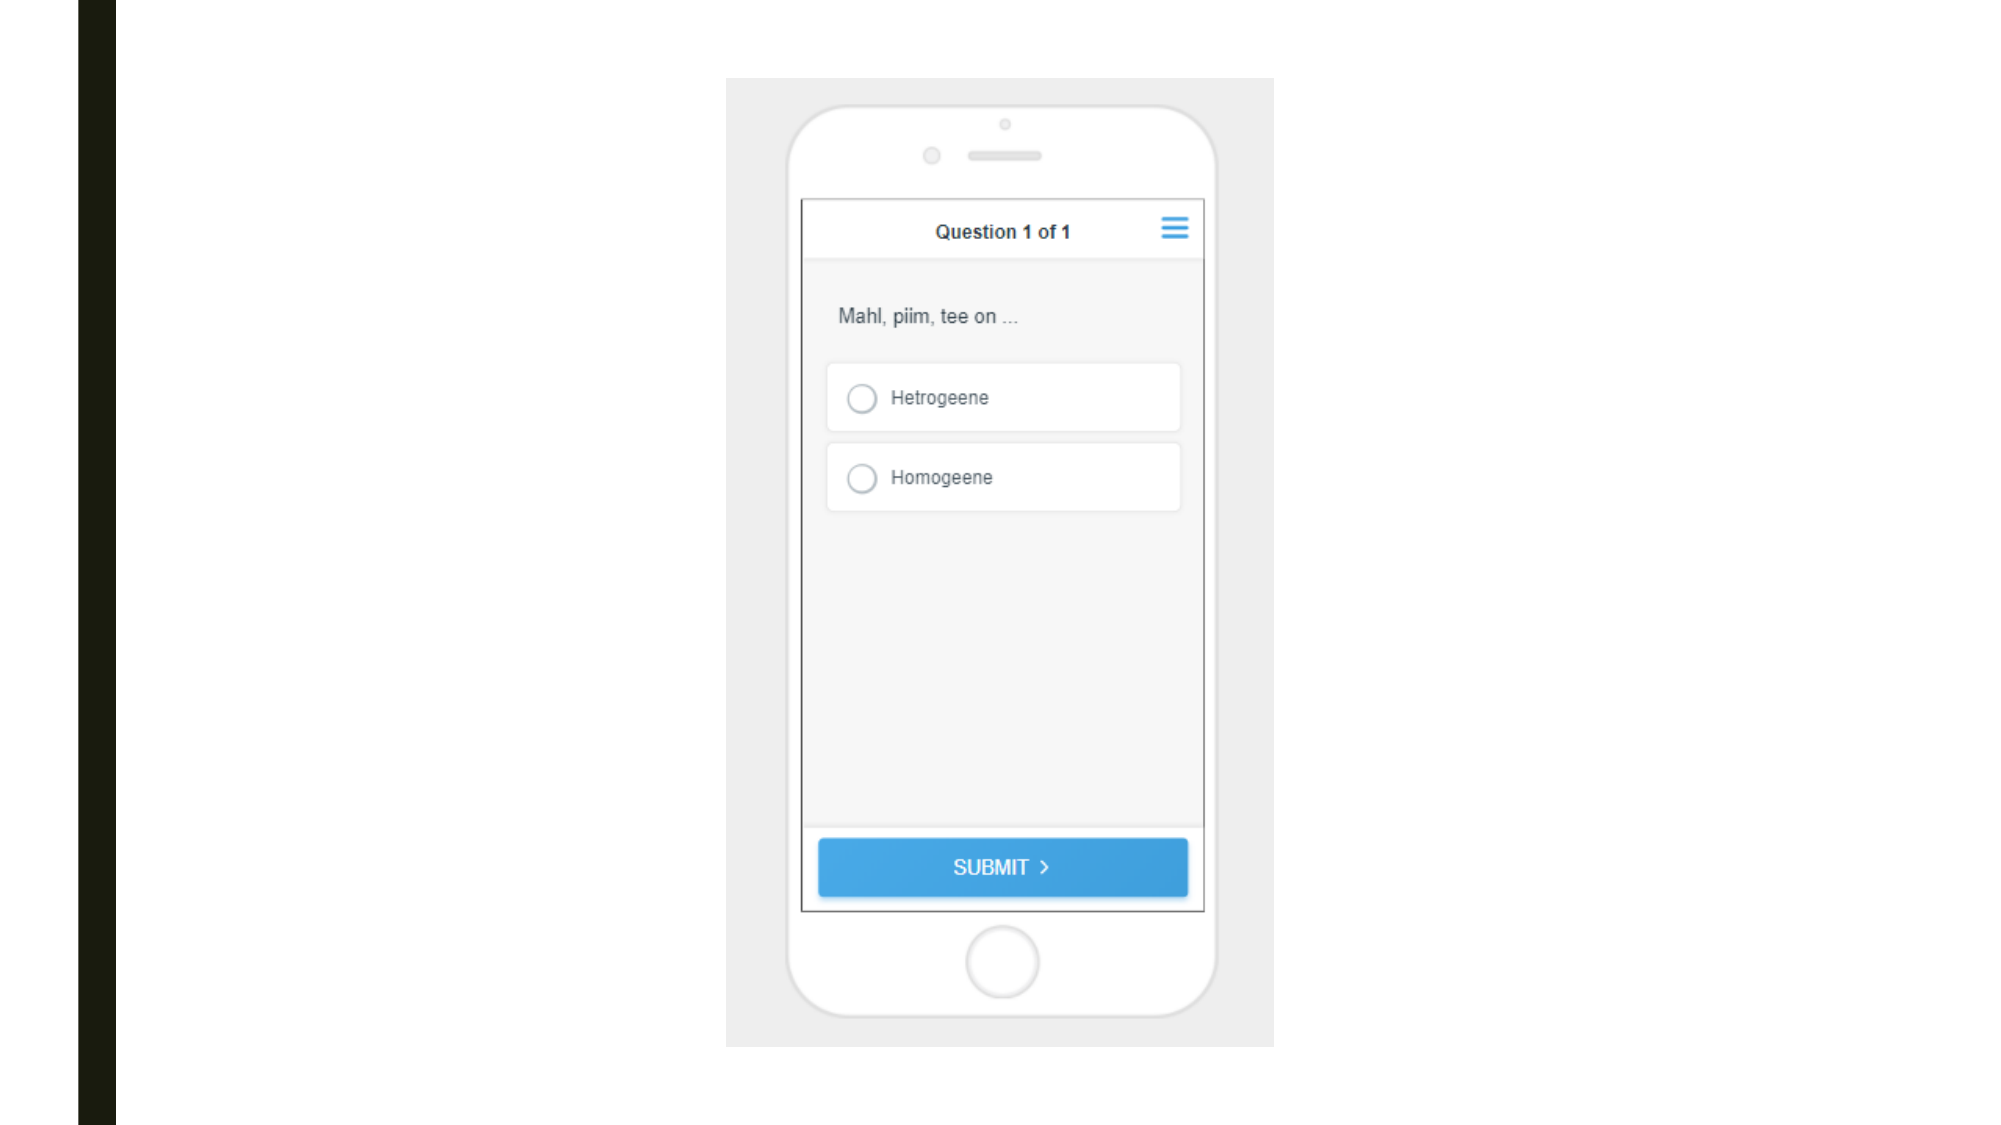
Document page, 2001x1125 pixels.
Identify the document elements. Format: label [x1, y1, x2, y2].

picture [726, 78, 1274, 1047]
